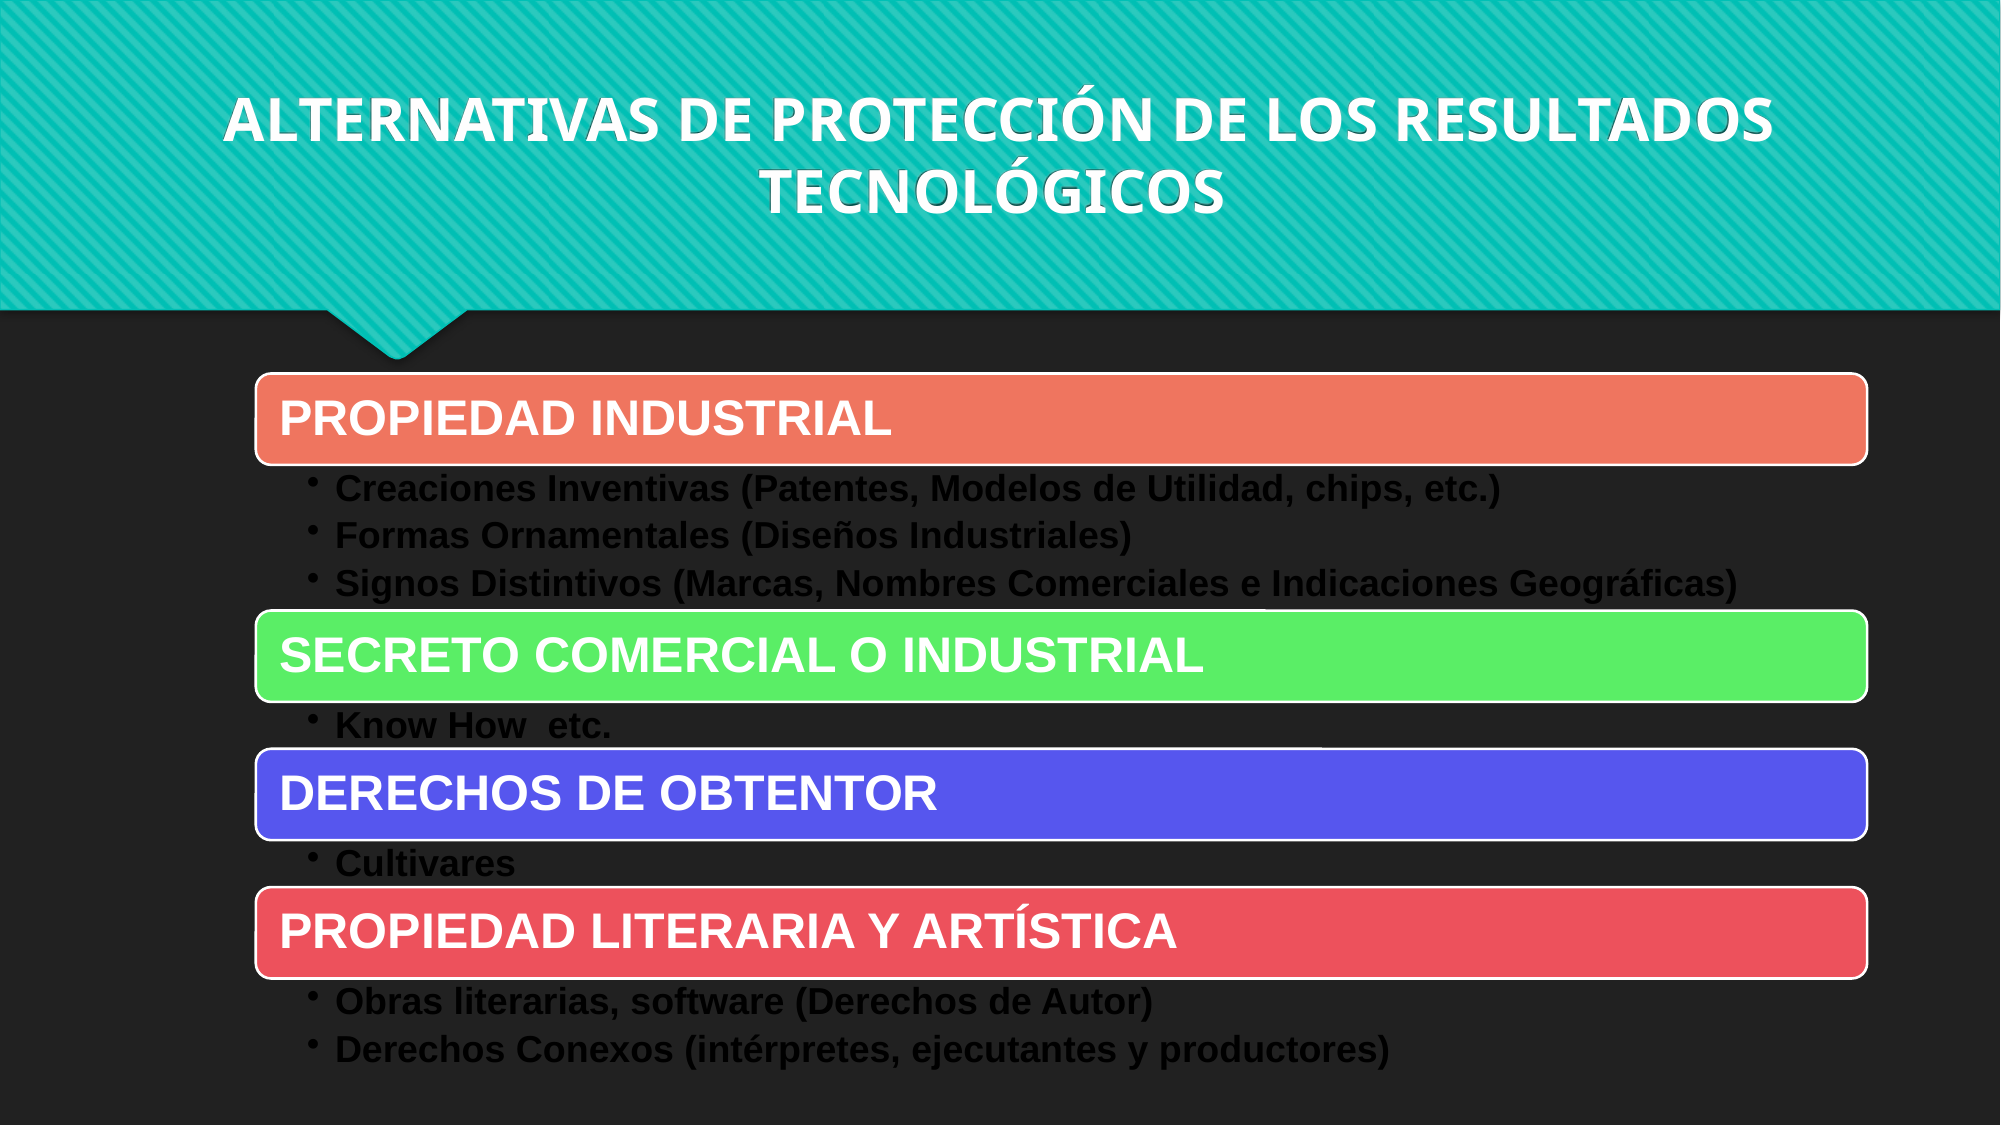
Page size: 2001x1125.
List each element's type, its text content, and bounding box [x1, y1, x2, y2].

text_box [179, 302, 1898, 1005]
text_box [255, 372, 1868, 1075]
picture [1, 1, 1999, 308]
text_box ALTERNATIVAS DE PROTECCIÓN DE LOS RESULTADOS TECNOLÓGICOS [132, 73, 1867, 233]
